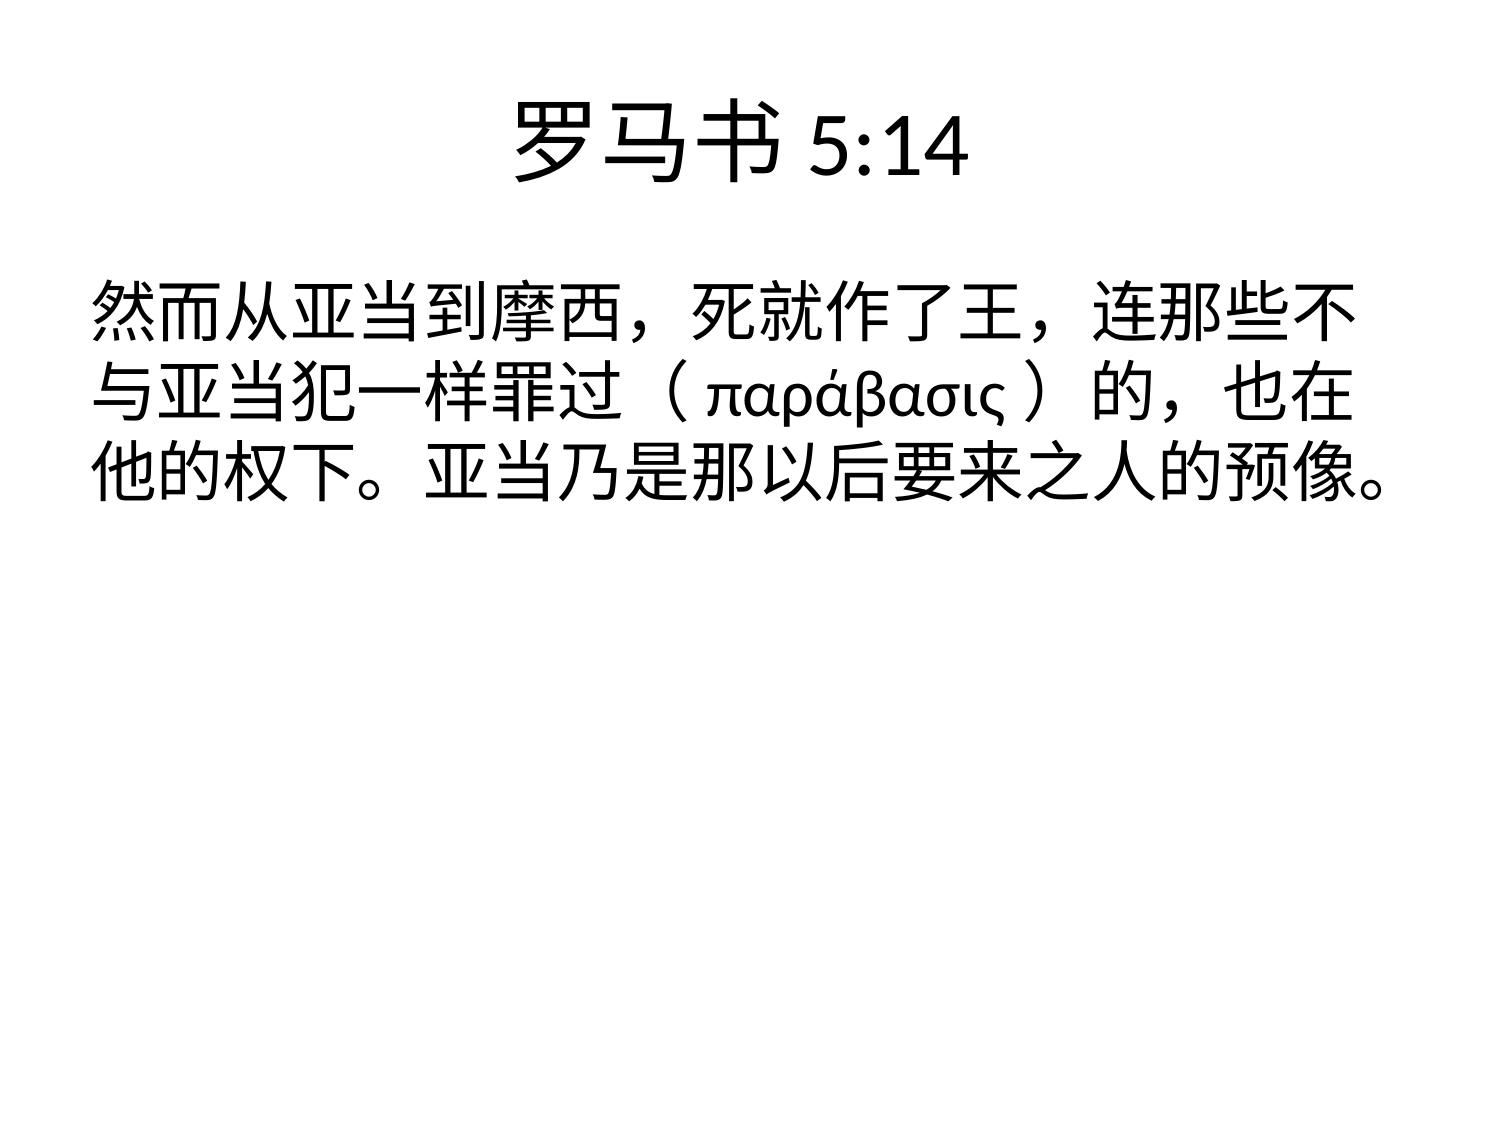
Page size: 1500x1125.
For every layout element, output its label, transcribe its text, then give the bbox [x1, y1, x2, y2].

title 罗马书5:14 [75, 45, 1425, 233]
list 然而从亚当到摩西，死就作了王，连那些不与亚当犯一样罪过（παράβασις）的，也在他的权下。亚当乃是那以后要来之人的预像。 [75, 262, 1425, 1005]
